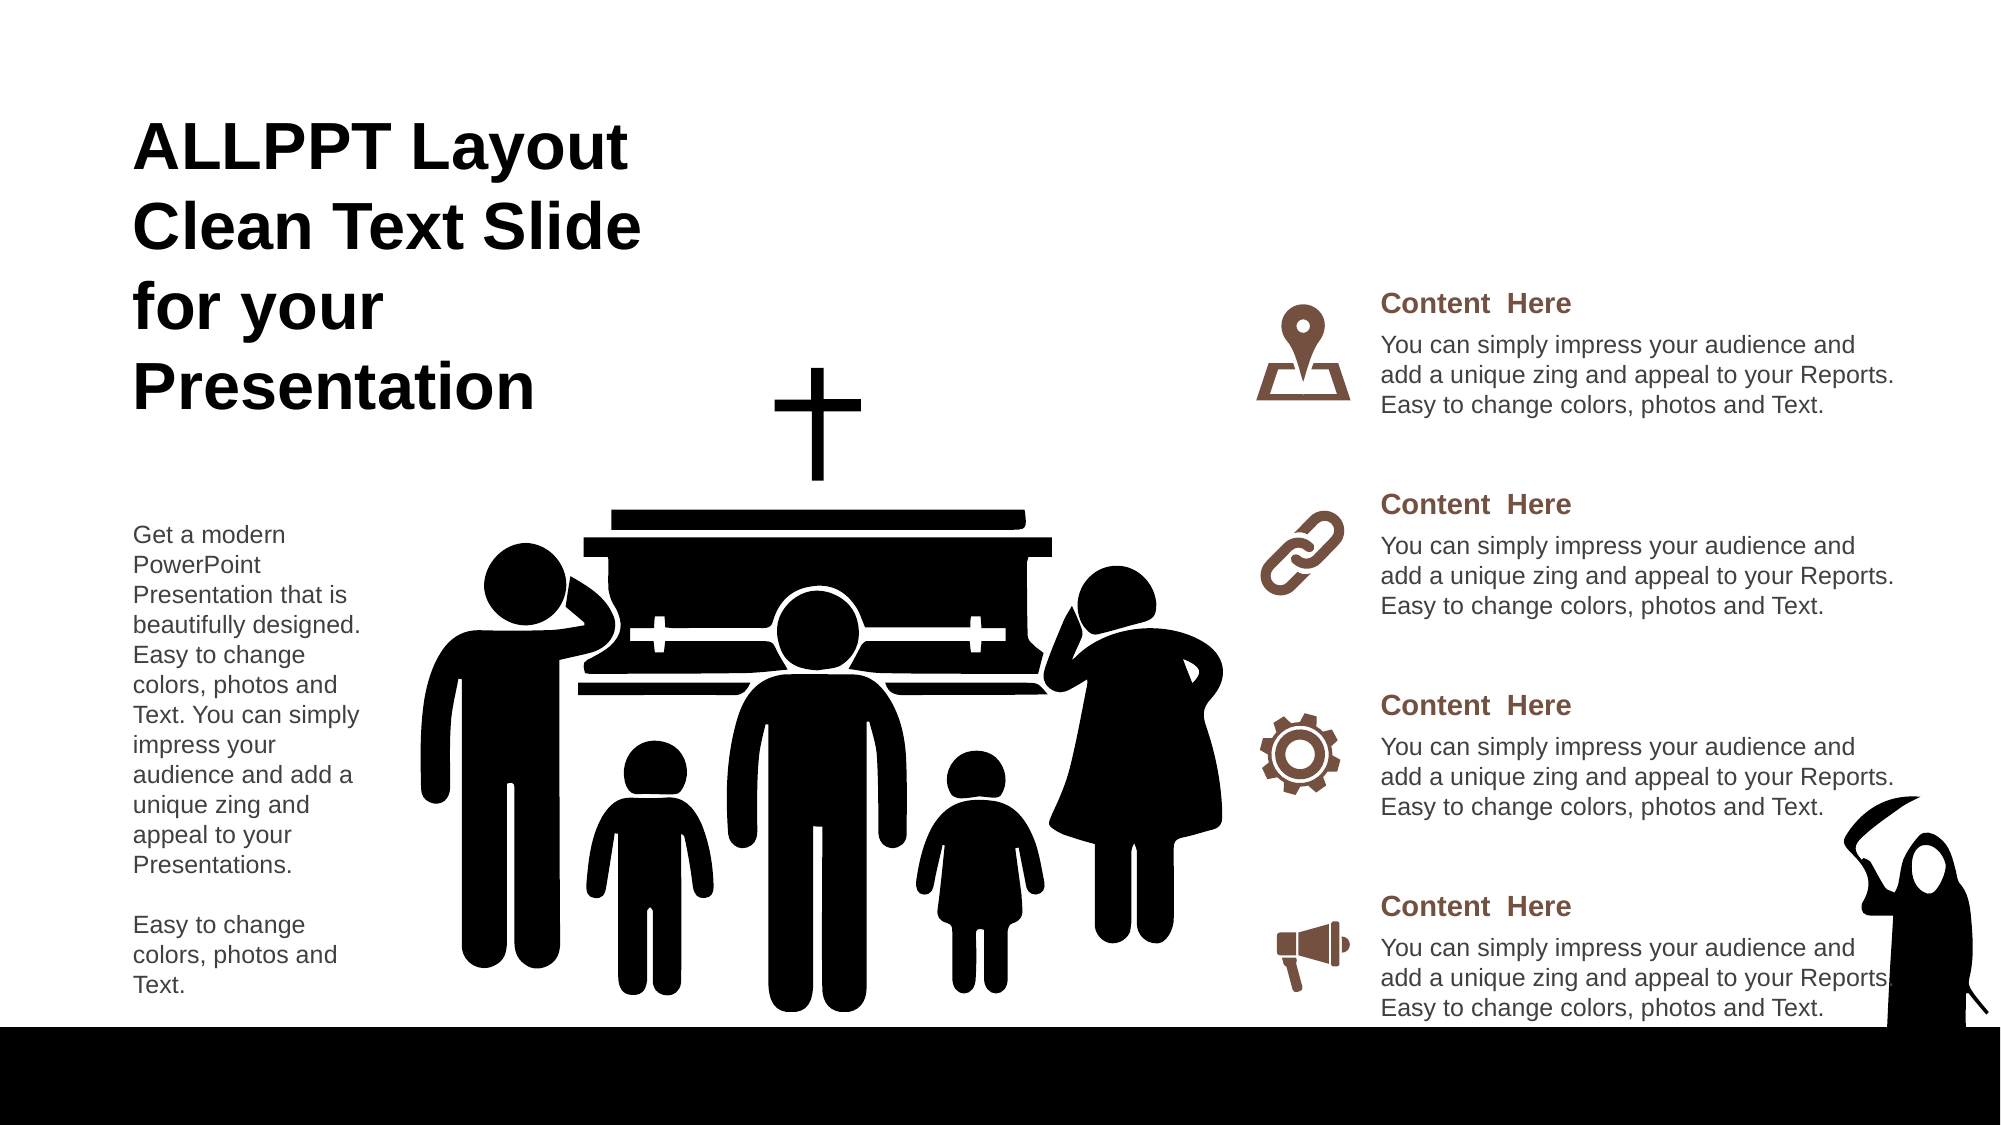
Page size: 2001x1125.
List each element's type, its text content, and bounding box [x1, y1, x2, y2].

text_box ALLPPT Layout Clean Text Slide for your Presentation [118, 95, 758, 430]
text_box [1365, 478, 1918, 629]
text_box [1365, 277, 1918, 428]
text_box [1365, 879, 1918, 1030]
text_box [1258, 712, 1342, 797]
text_box [1259, 509, 1346, 597]
picture [420, 367, 1224, 1012]
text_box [1365, 679, 1918, 829]
list Infographic Style [101, 65, 2000, 185]
text_box [1254, 303, 1353, 402]
text_box [1275, 920, 1351, 994]
text_box Get a modern PowerPoint Presentation that is beautifully designed. Easy to change colors, photos and Text. You can simply impress your audience and add a unique zing and appeal to your Presentations. Easy to change colors, photos and Text. [118, 511, 392, 1006]
